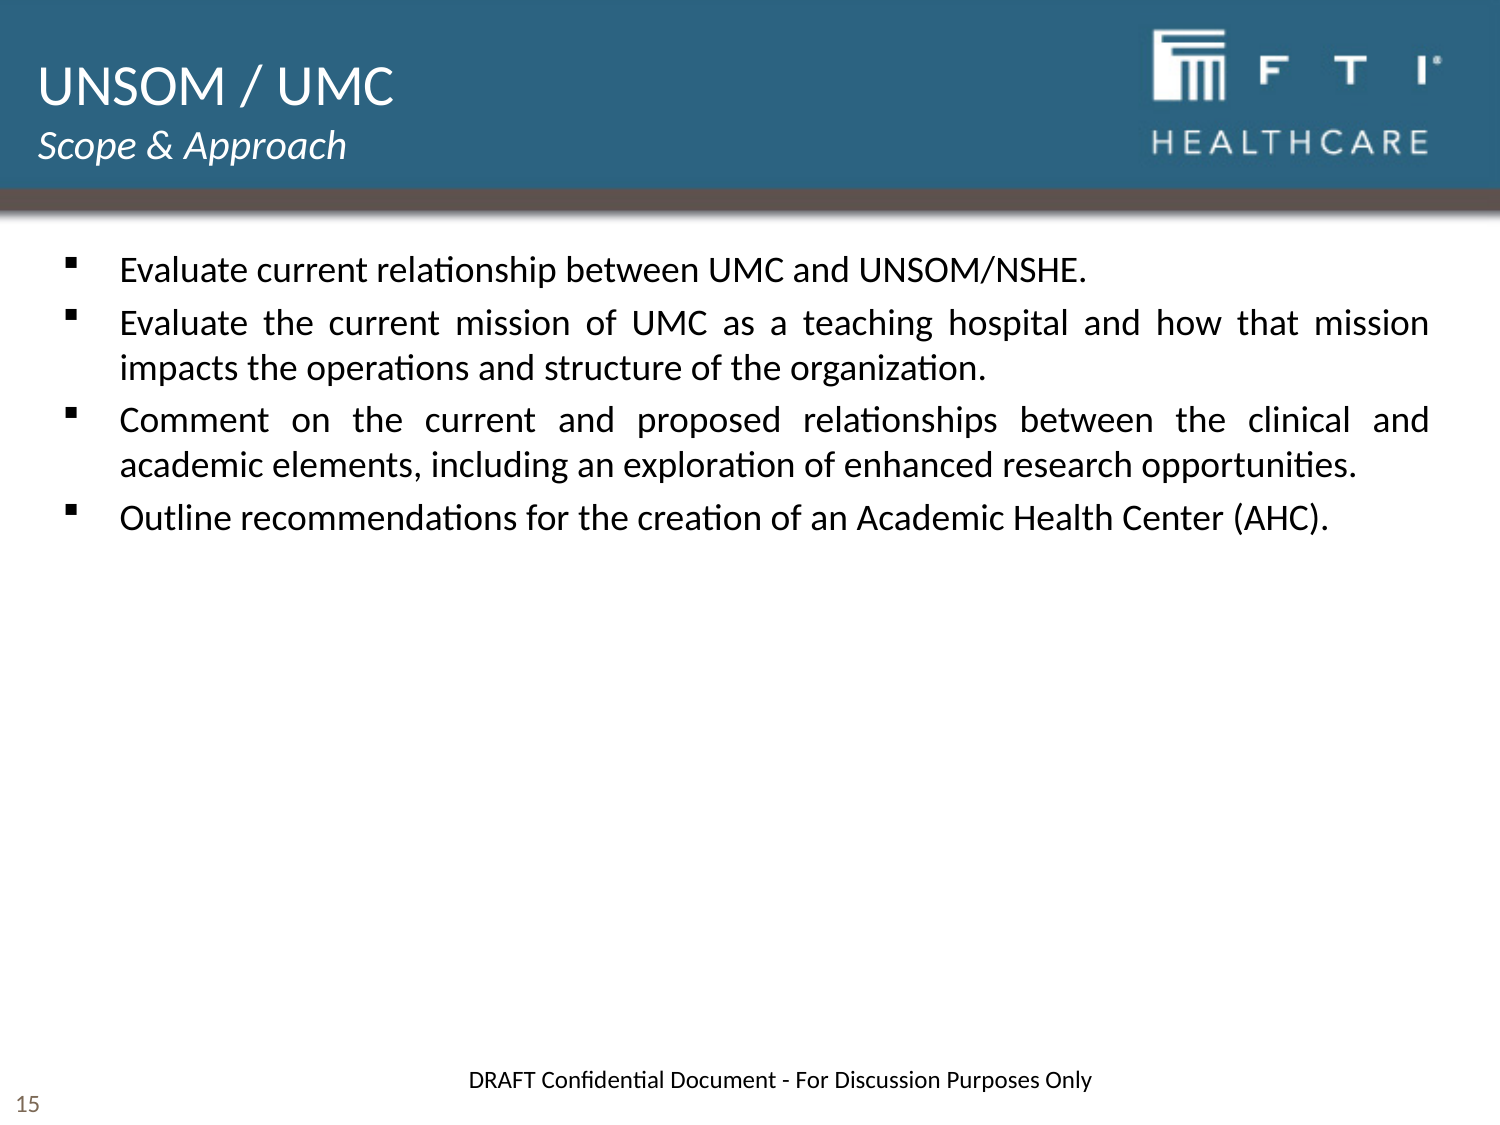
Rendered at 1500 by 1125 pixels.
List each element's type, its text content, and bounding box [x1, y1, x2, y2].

picture [0, 0, 1500, 234]
title UNSOM / UMC Scope & Approach [22, 6, 1136, 176]
footer DRAFT Confidential Document - For Discussion Purposes Only [453, 1055, 1355, 1125]
slide_number 15 [0, 1079, 163, 1125]
list Evaluate current relationship between UMC and UNSOM/NSHE. Evaluate the current mission of UMC as a teaching hospital and how that mission impacts the operations and structure of the organization. Comment on the current and proposed relationships between the clinical and academic elements, including an exploration of enhanced research opportunities. Outline recommendations for the creation of an Academic Health Center (AHC). [47, 237, 1447, 1013]
